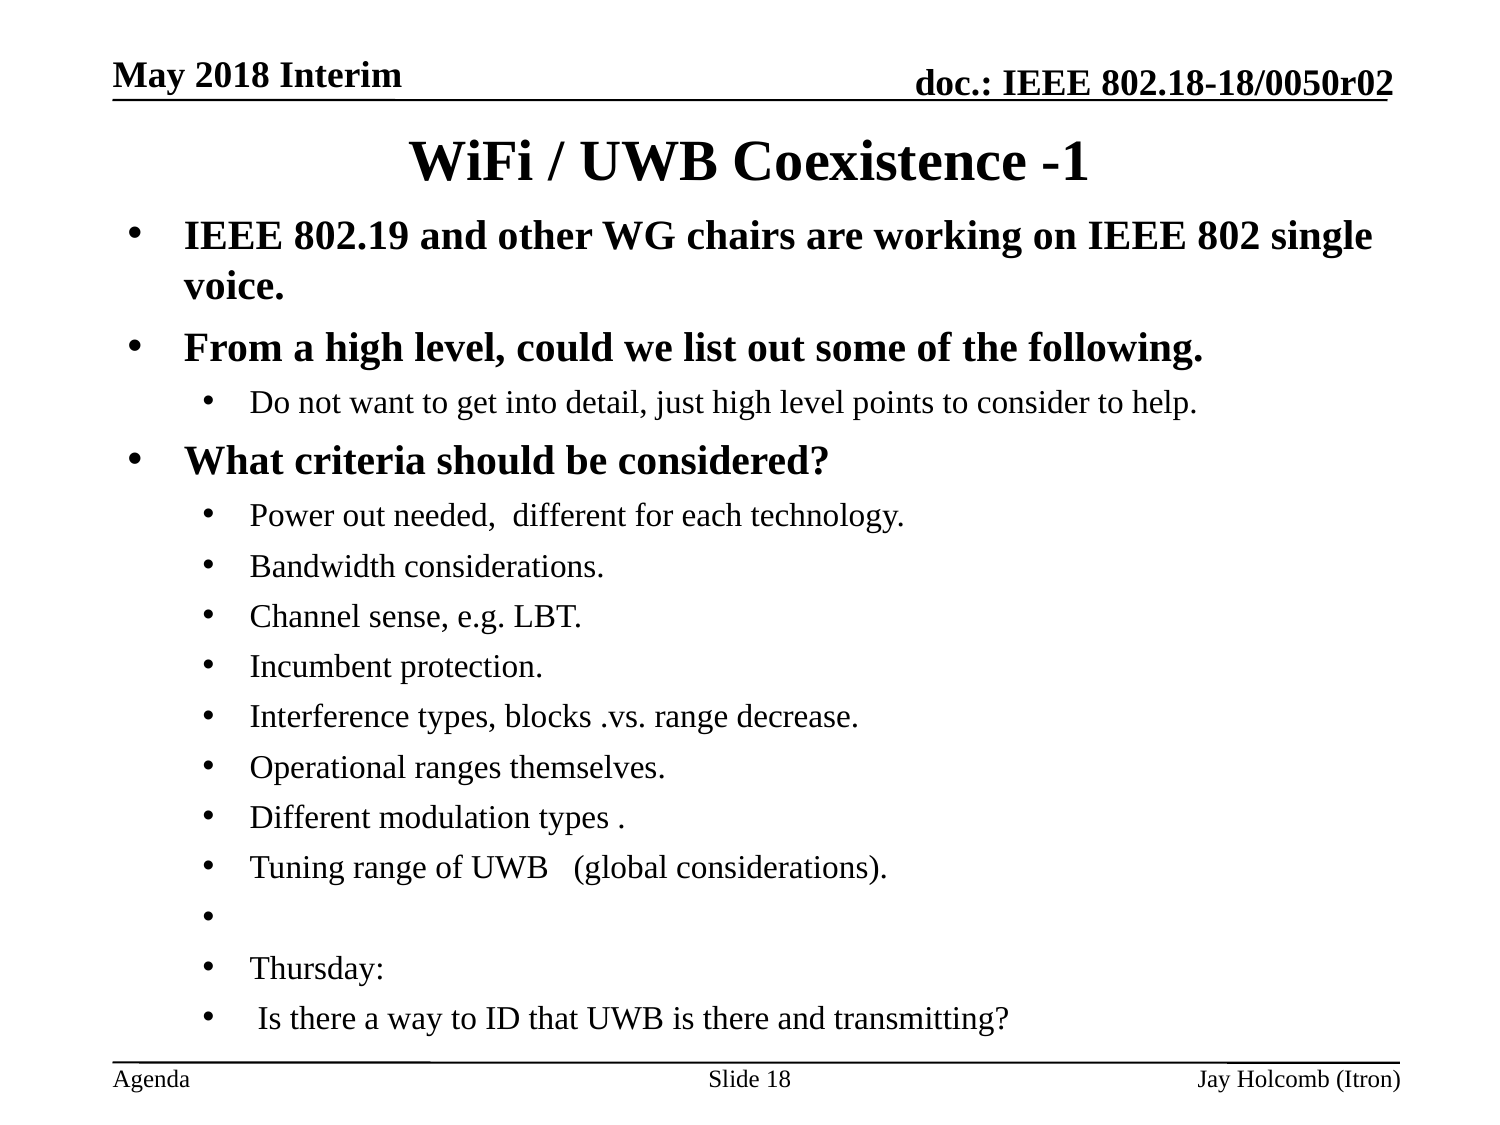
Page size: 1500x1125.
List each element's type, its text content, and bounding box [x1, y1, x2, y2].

title WiFi / UWB Coexistence -1 [112, 100, 1388, 199]
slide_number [112, 49, 488, 95]
footer Jay Holcomb (Itron) [878, 1061, 1402, 1093]
list IEEE 802.19 and other WG chairs are working on IEEE 802 single voice. From a high level, could we list out some of the following. Do not want to get into detail, just high level points to consider to help. What criteria should be considered? Power out needed, different for each technology. Bandwidth considerations. Channel sense, e.g. LBT. Incumbent protection. Interference types, blocks .vs. range decrease. Operational ranges themselves. Different modulation types . Tuning range of UWB (global considerations). Thursday: Is there a way to ID that UWB is there and transmitting? [112, 199, 1500, 863]
slide_number Slide 18 [699, 1061, 800, 1123]
